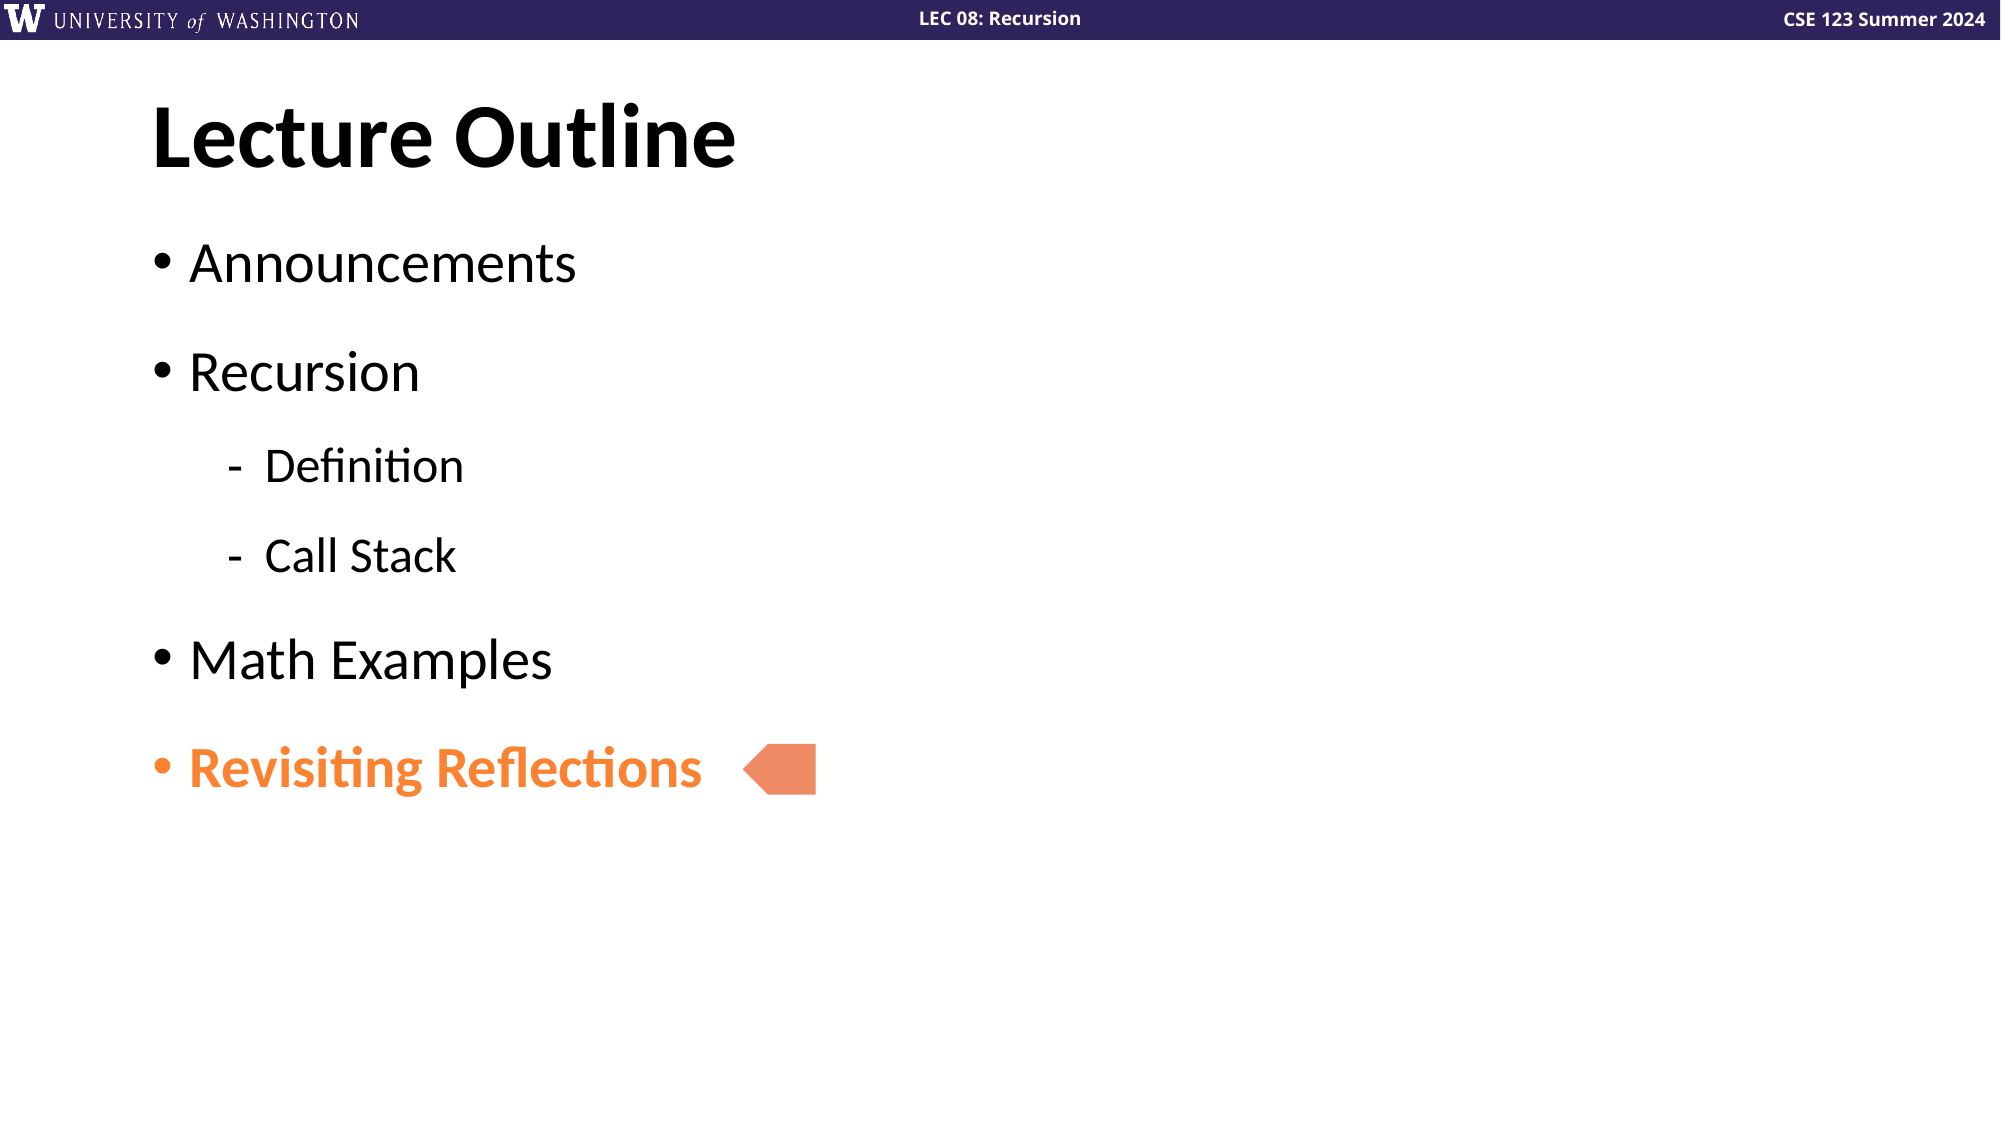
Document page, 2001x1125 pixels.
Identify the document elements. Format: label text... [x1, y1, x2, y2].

picture [4, 4, 358, 33]
list Announcements Recursion Definition Call Stack Math Examples Revisiting Reflections [137, 224, 1863, 1014]
title Lecture Outline [137, 74, 1863, 200]
text_box [741, 742, 817, 796]
